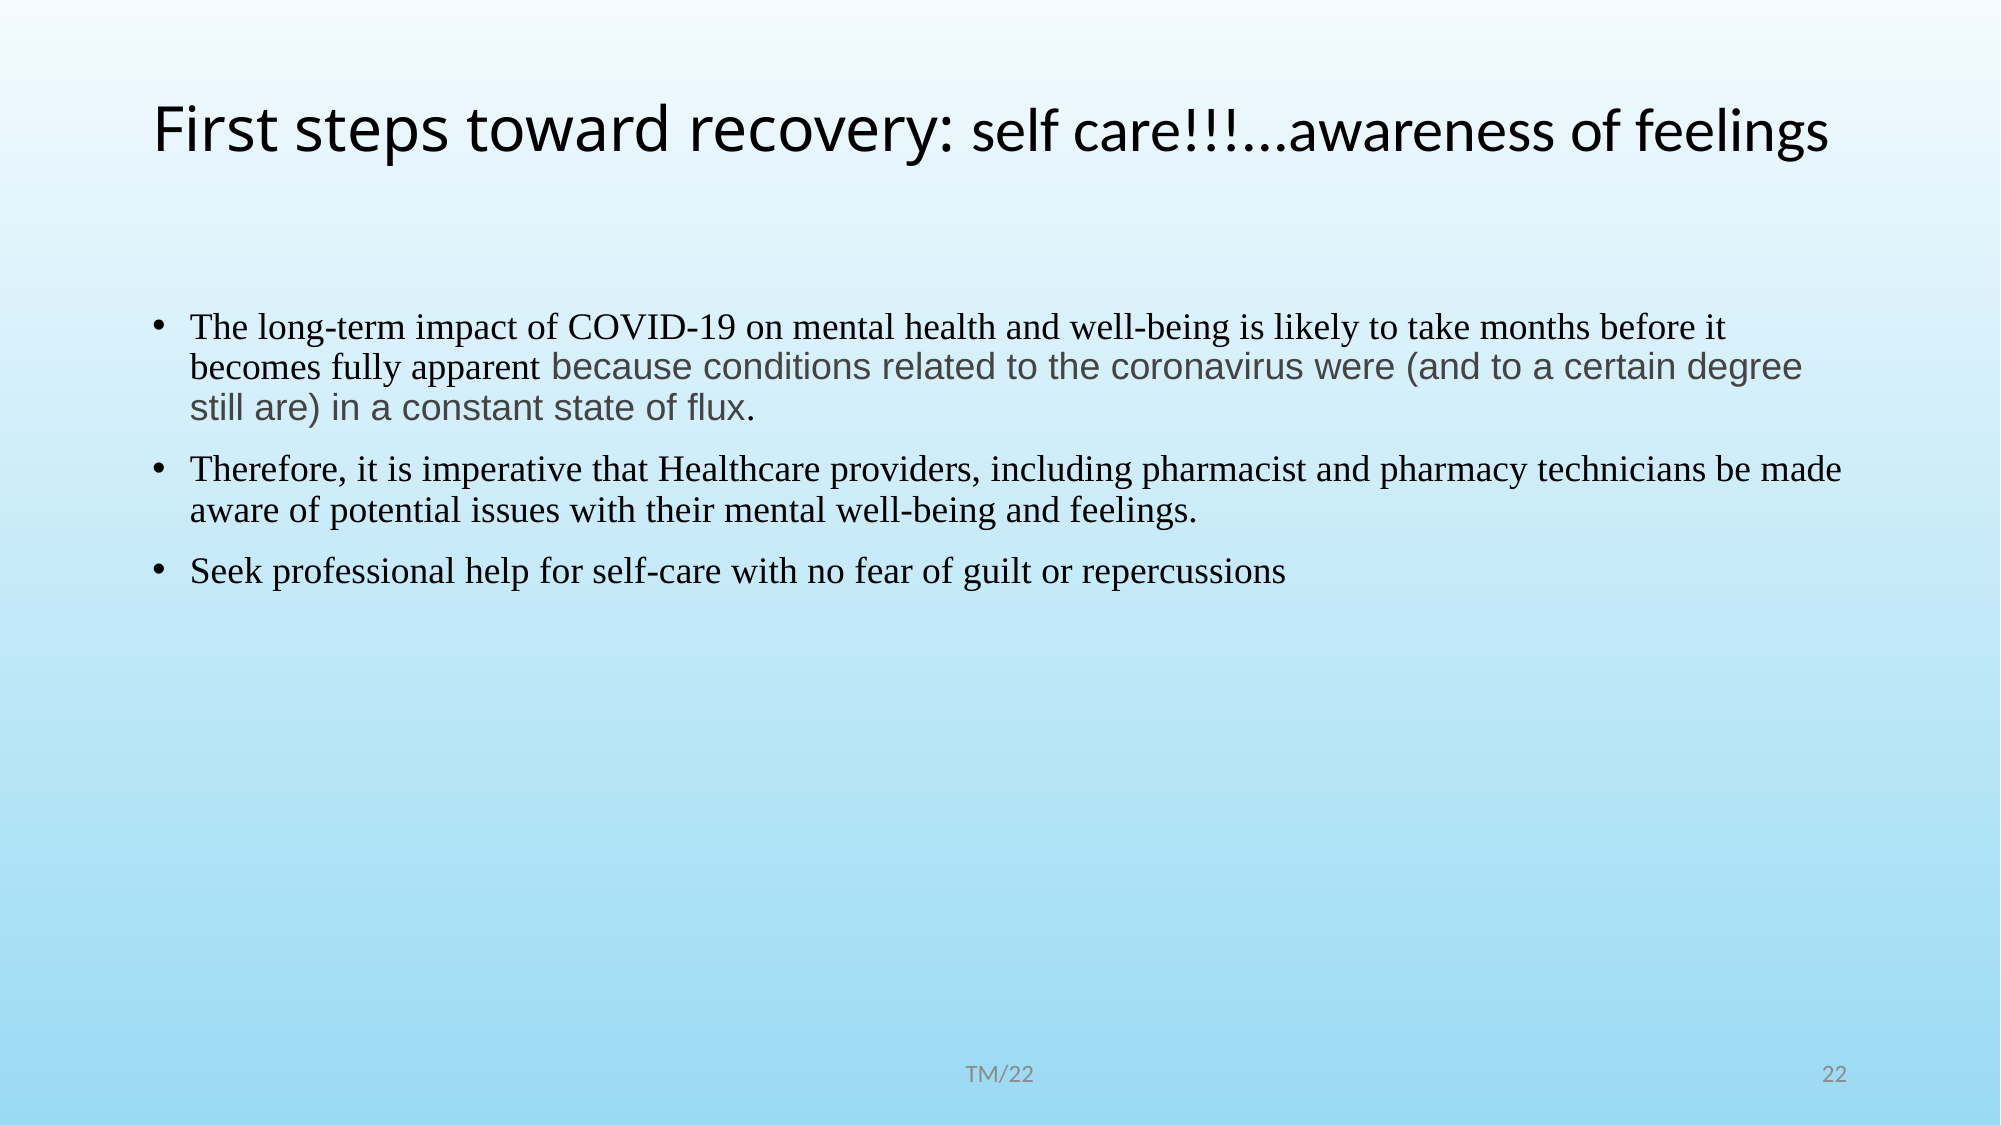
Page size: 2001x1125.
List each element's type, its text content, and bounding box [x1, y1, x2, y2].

title First steps toward recovery: self care!!!...awareness of feelings [137, 59, 1863, 278]
list The long-term impact of COVID-19 on mental health and well-being is likely to take months before it becomes fully apparent because conditions related to the coronavirus were (and to a certain degree still are) in a constant state of flux. Therefore, it is imperative that Healthcare providers, including pharmacist and pharmacy technicians be made aware of potential issues with their mental well-being and feelings. Seek professional help for self-care with no fear of guilt or repercussions [137, 299, 1863, 1014]
footer TM/22 [662, 1042, 1338, 1103]
slide_number 22 [1412, 1042, 1863, 1103]
